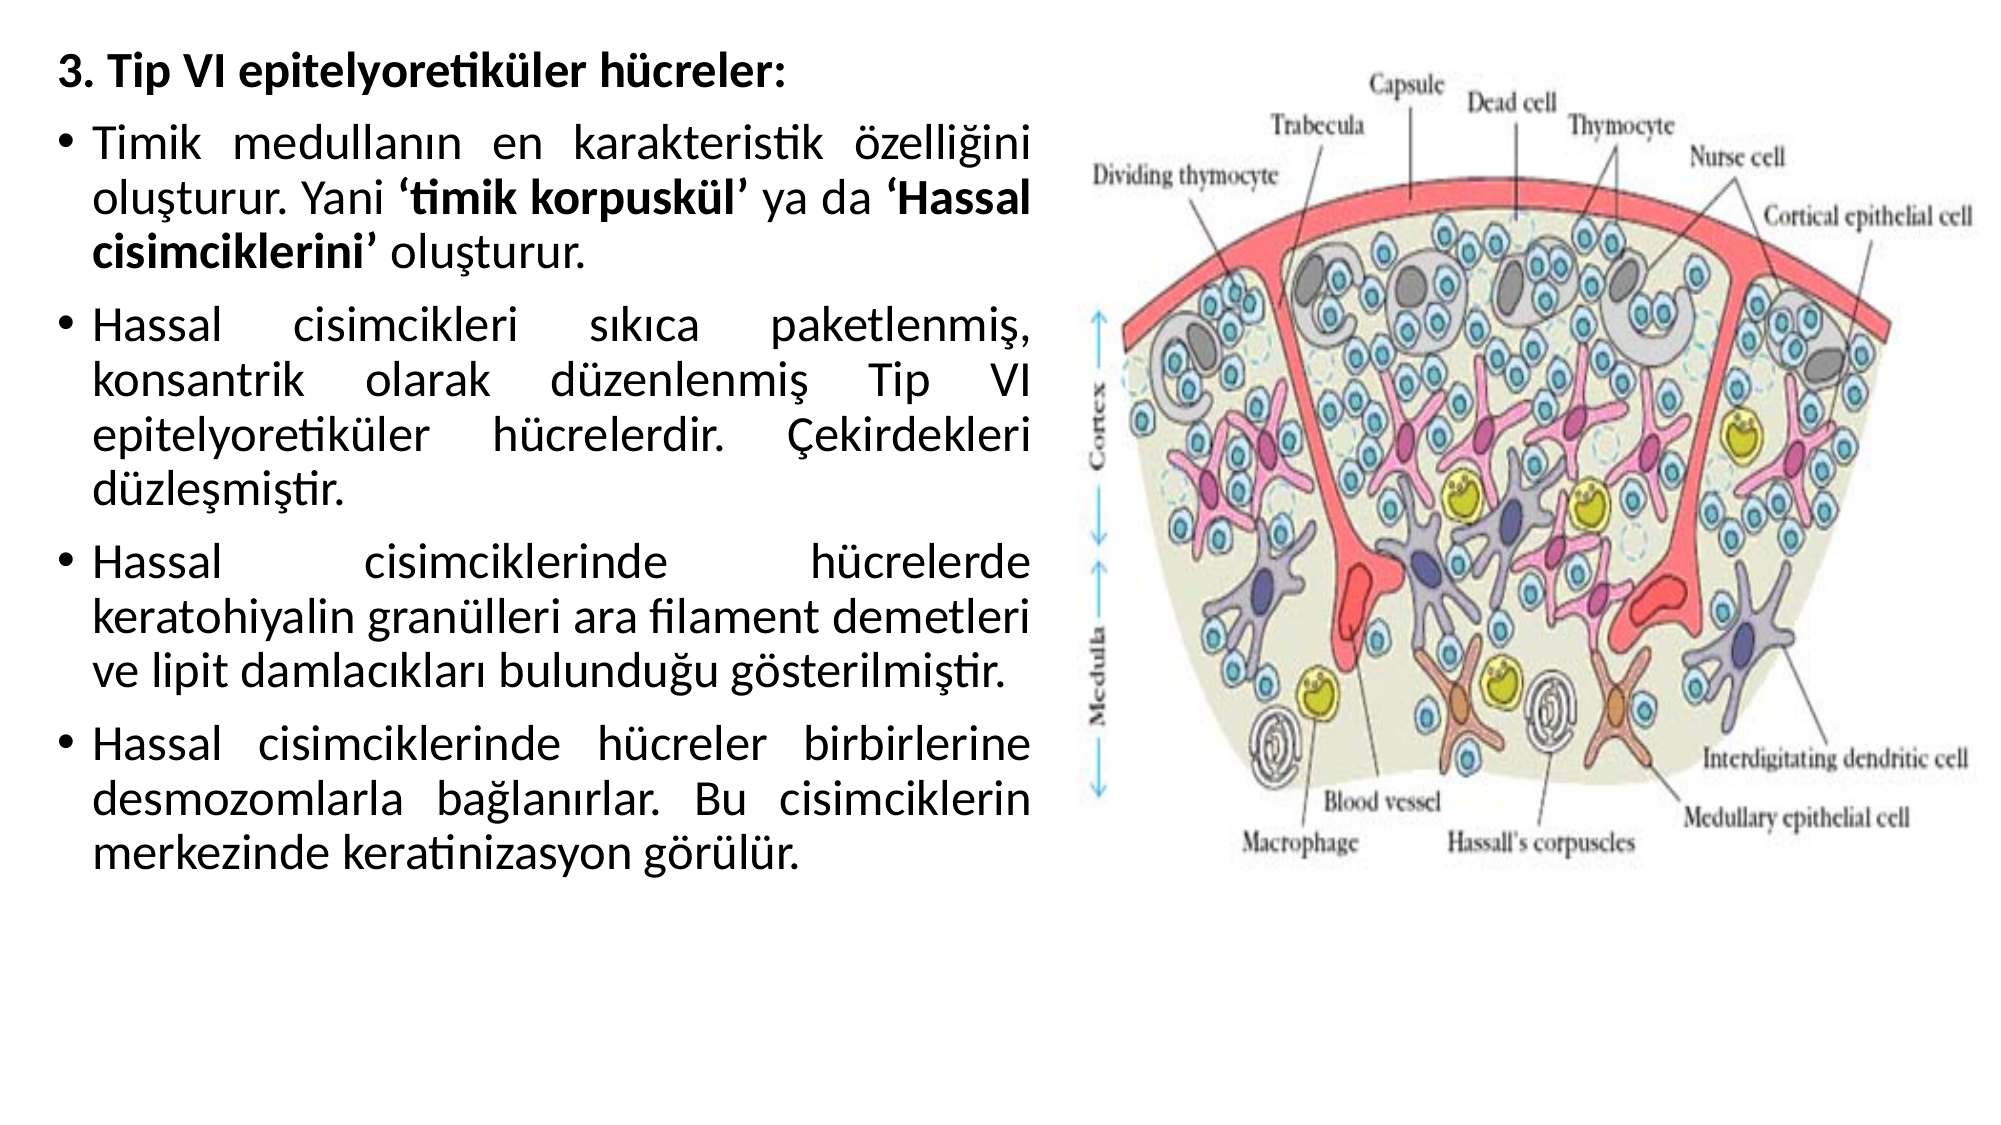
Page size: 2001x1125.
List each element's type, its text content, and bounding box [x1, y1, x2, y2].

list 3. Tip VI epitelyoretiküler hücreler: Timik medullanın en karakteristik özelliğini oluşturur. Yani ‘timik korpuskül’ ya da ‘Hassal cisimciklerini’ oluşturur. Hassal cisimcikleri sıkıca paketlenmiş, konsantrik olarak düzenlenmiş Tip VI epitelyoretiküler hücrelerdir. Çekirdekleri düzleşmiştir. Hassal cisimciklerinde hücrelerde keratohiyalin granülleri ara filament demetleri ve lipit damlacıkları bulunduğu gösterilmiştir. Hassal cisimciklerinde hücreler birbirlerine desmozomlarla bağlanırlar. Bu cisimciklerin merkezinde keratinizasyon görülür. [42, 35, 1048, 935]
picture [1047, 51, 1980, 878]
